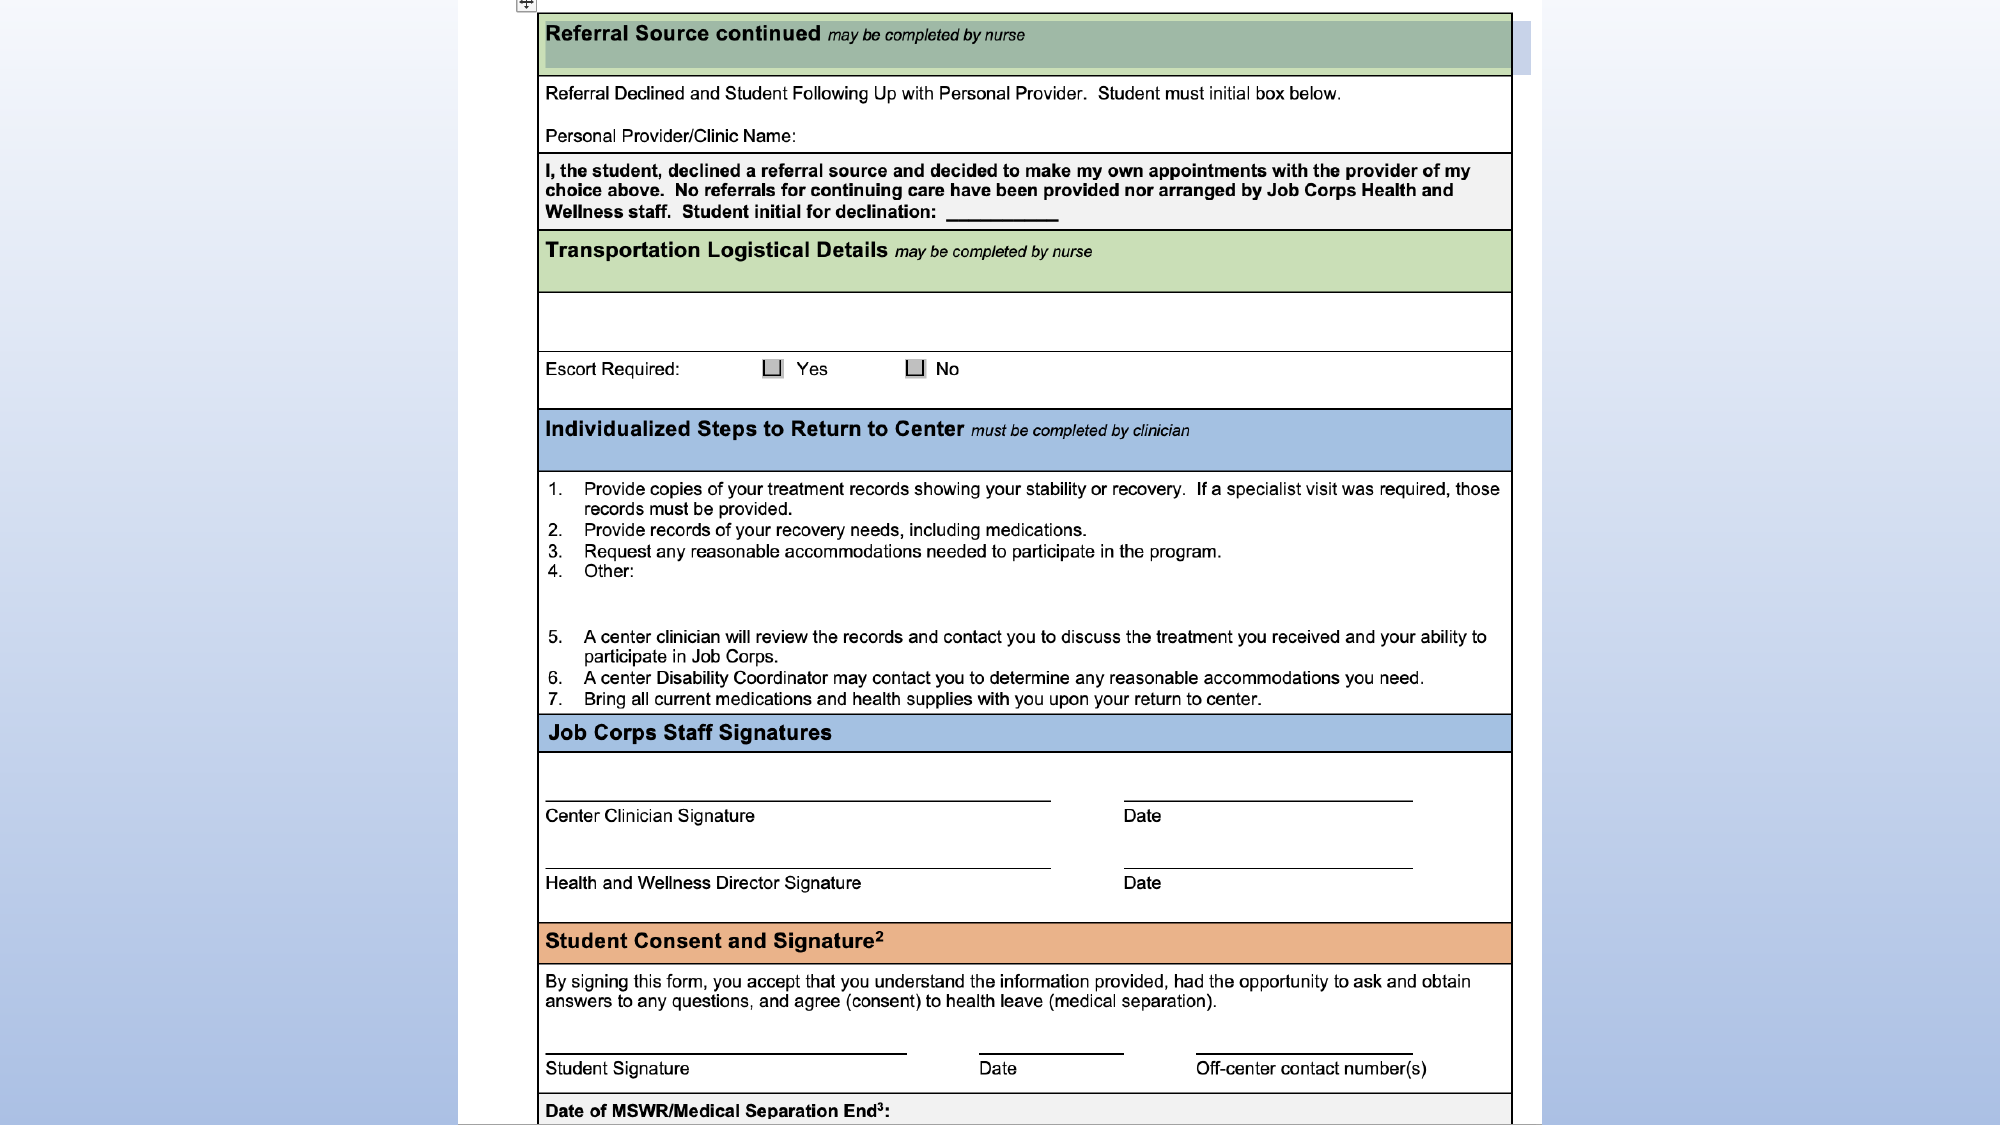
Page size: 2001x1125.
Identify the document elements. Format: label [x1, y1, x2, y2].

picture [458, 0, 1542, 1125]
